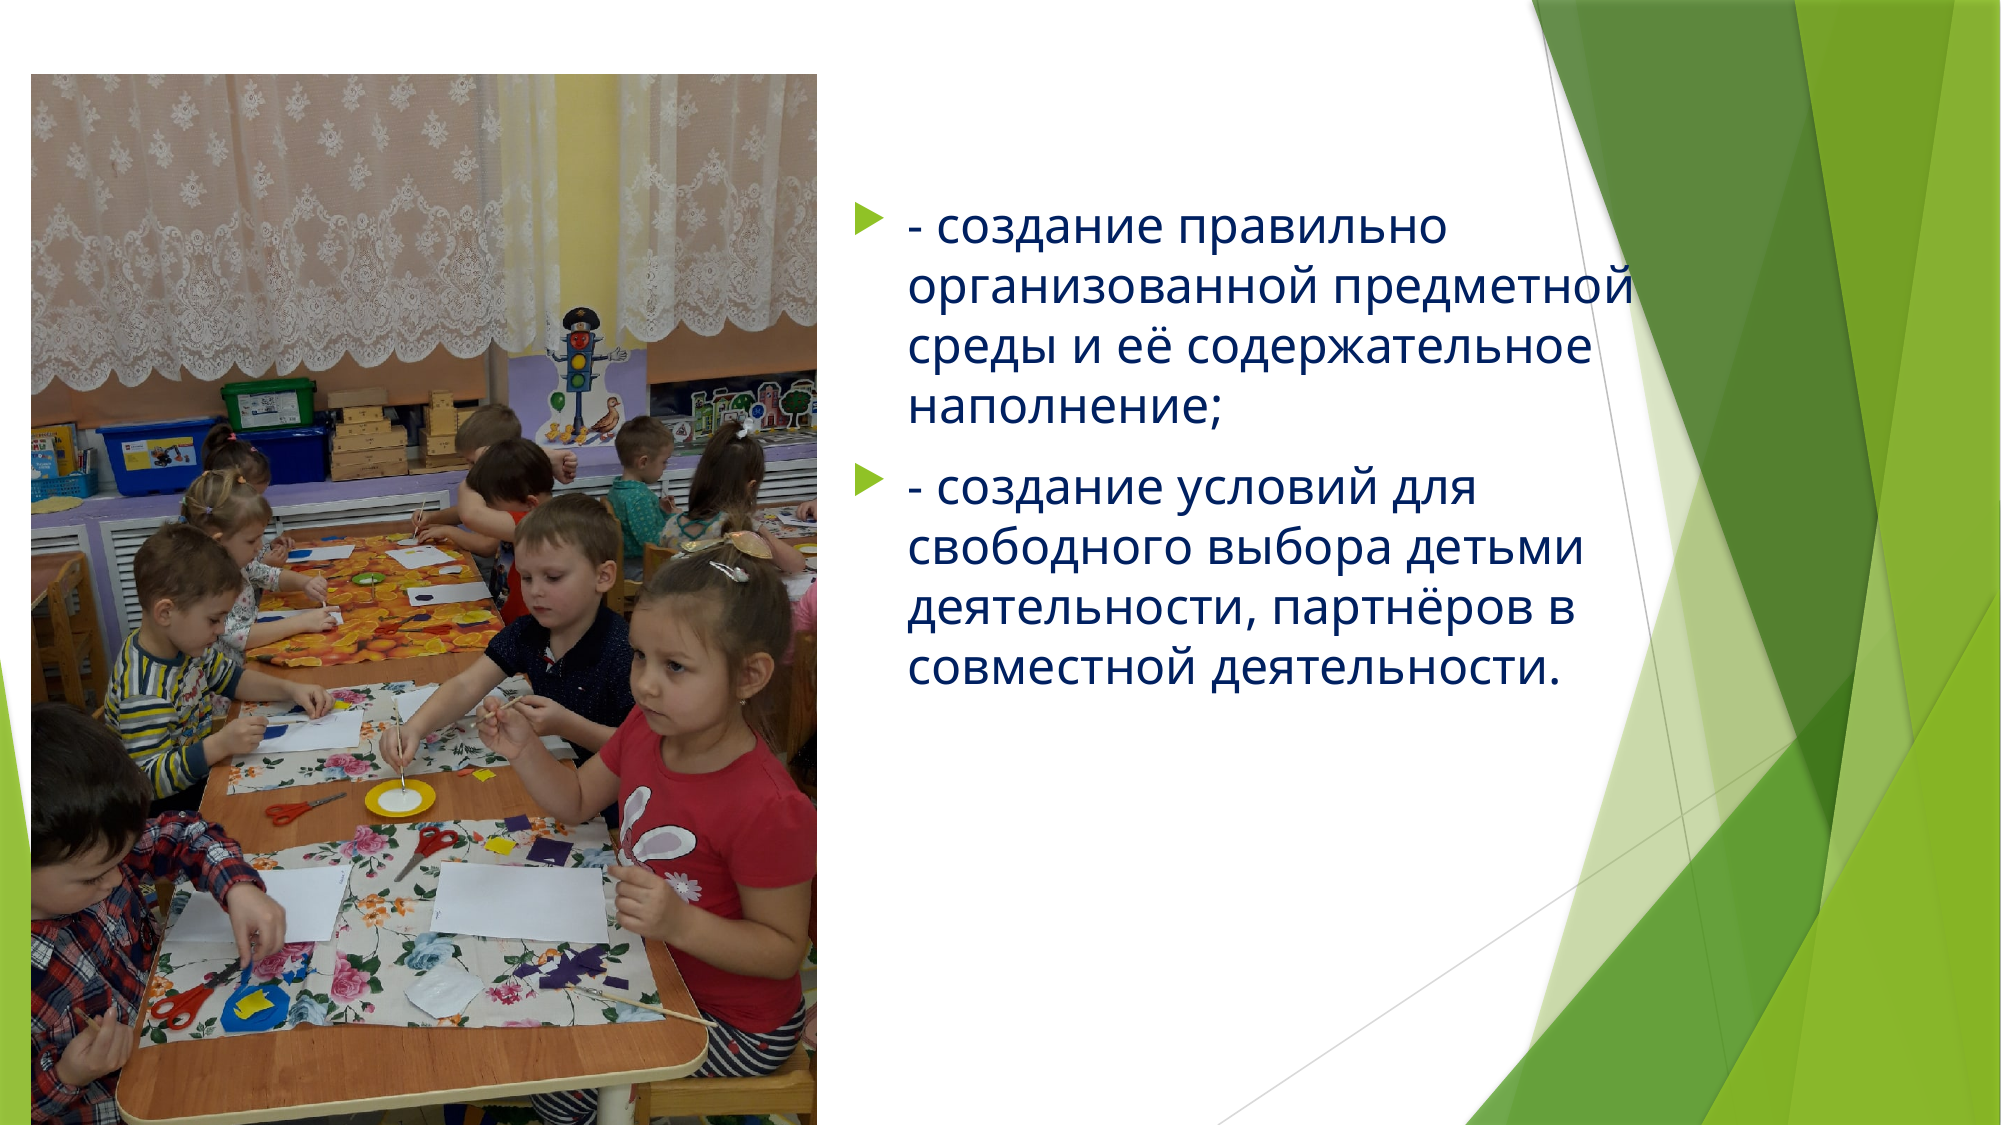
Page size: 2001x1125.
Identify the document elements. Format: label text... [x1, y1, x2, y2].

list - создание правильно организованной предметной среды и её содержательное наполнение; - создание условий для свободного выбора детьми деятельности, партнёров в совместной деятельности. [836, 186, 1669, 992]
picture [31, 74, 817, 1125]
